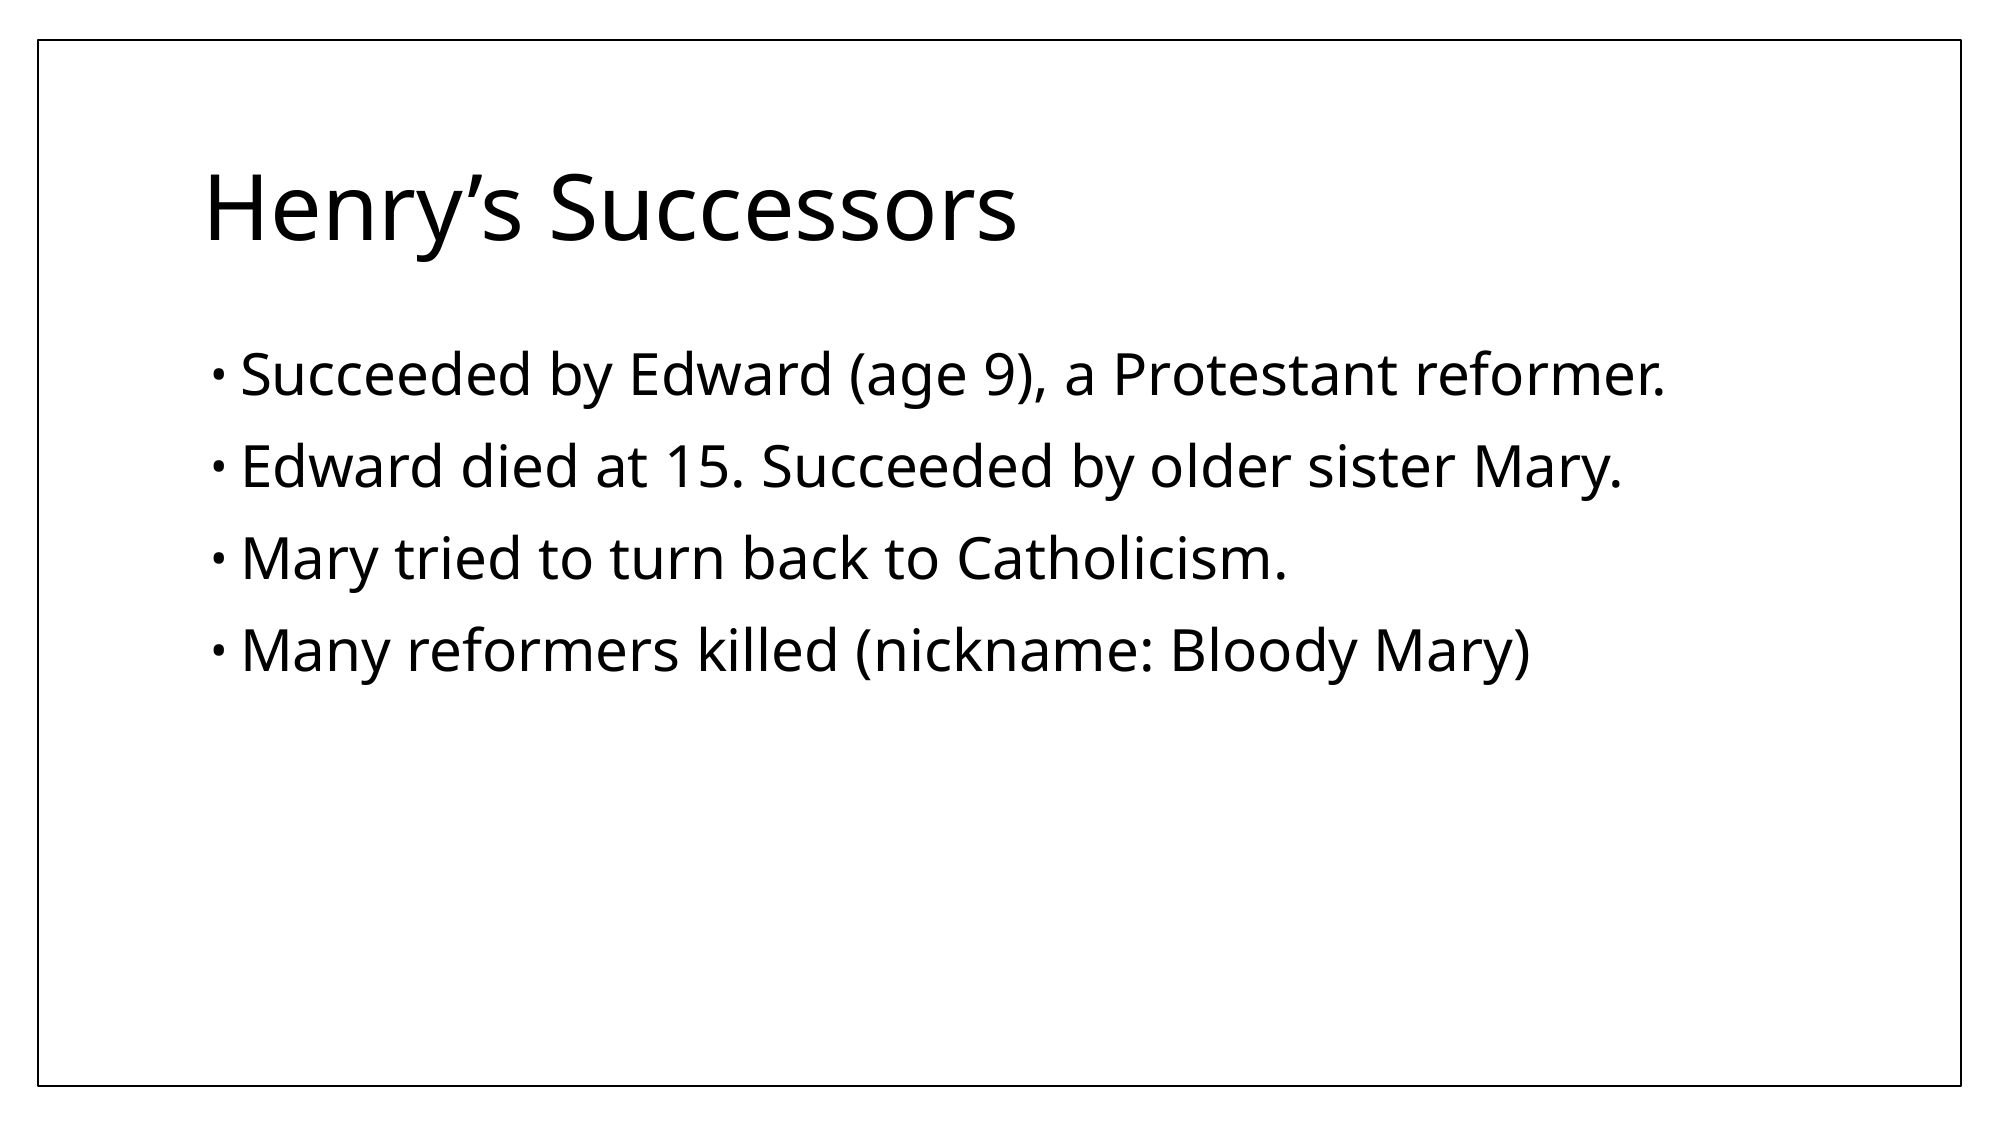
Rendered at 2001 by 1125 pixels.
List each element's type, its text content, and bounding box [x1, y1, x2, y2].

list Succeeded by Edward (age 9), a Protestant reformer. Edward died at 15. Succeeded by older sister Mary. Mary tried to turn back to Catholicism. Many reformers killed (nickname: Bloody Mary) [187, 337, 1808, 1000]
title Henry’s Successors [187, 99, 1808, 323]
